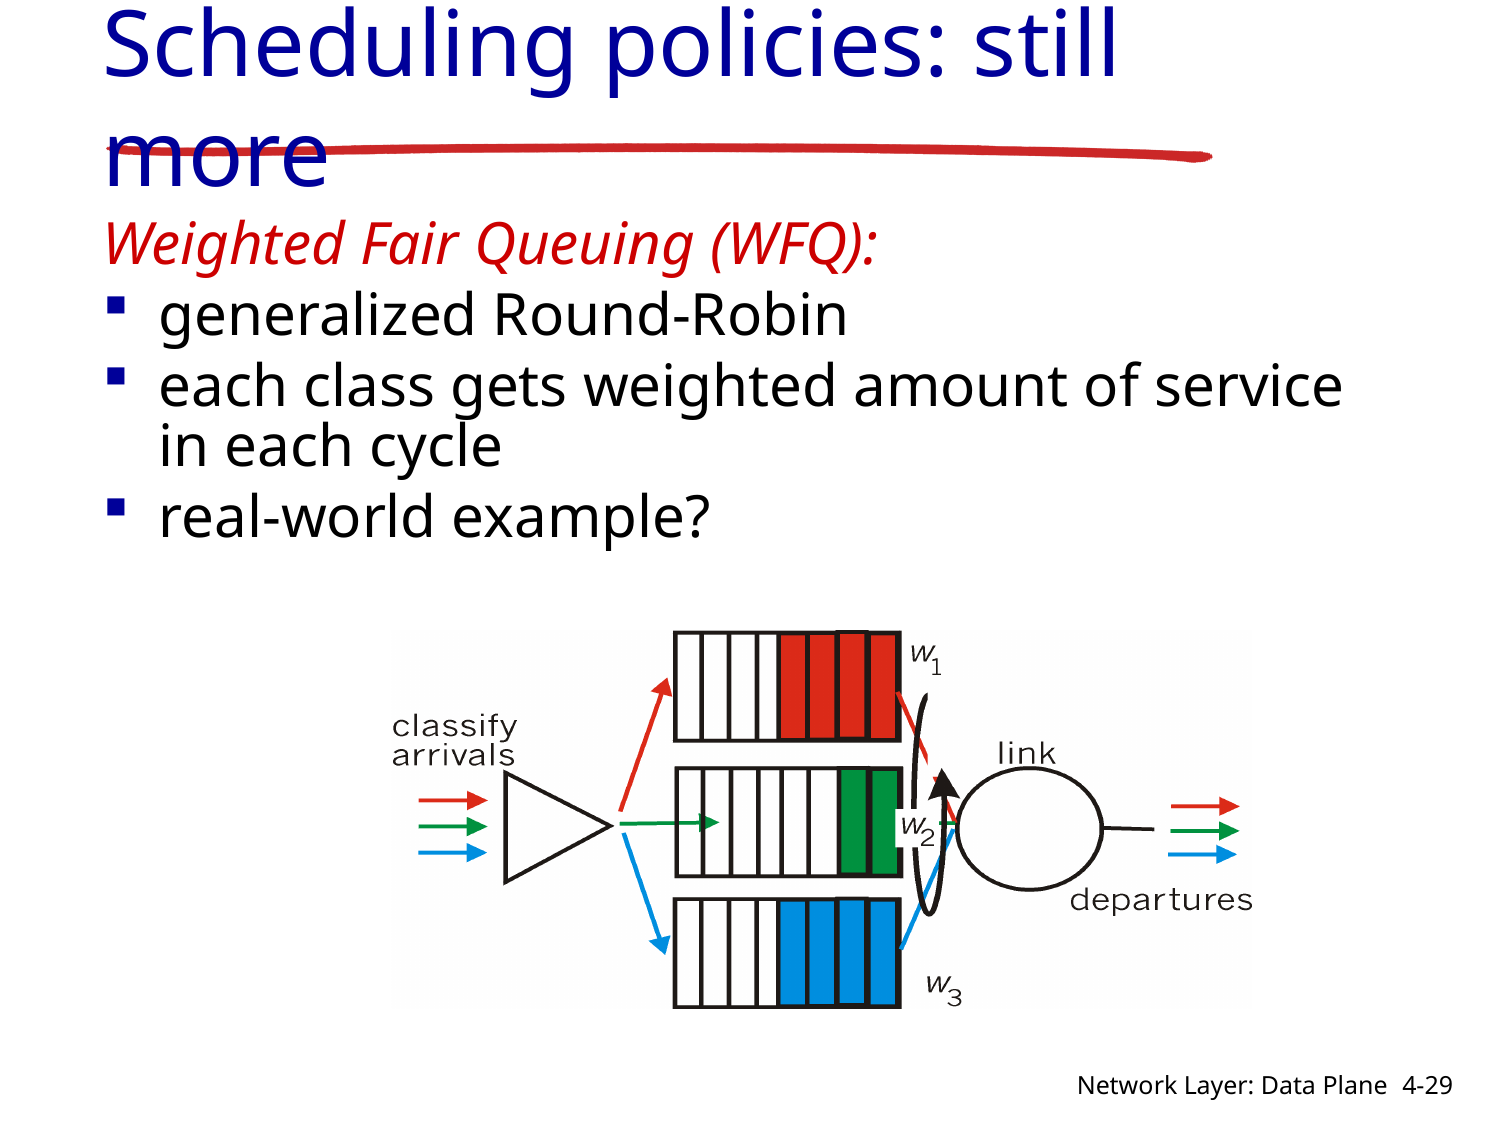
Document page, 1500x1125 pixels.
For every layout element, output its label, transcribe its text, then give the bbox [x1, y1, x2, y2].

picture [100, 138, 1227, 168]
footer Network Layer: Data Plane [1045, 1062, 1404, 1102]
list Weighted Fair Queuing (WFQ): generalized Round-Robin each class gets weighted amount of service in each cycle real-world example? [87, 209, 1363, 1015]
slide_number 4-29 [1386, 1061, 1480, 1108]
title Scheduling policies: still more [87, 1, 1363, 189]
picture [391, 630, 1252, 1009]
